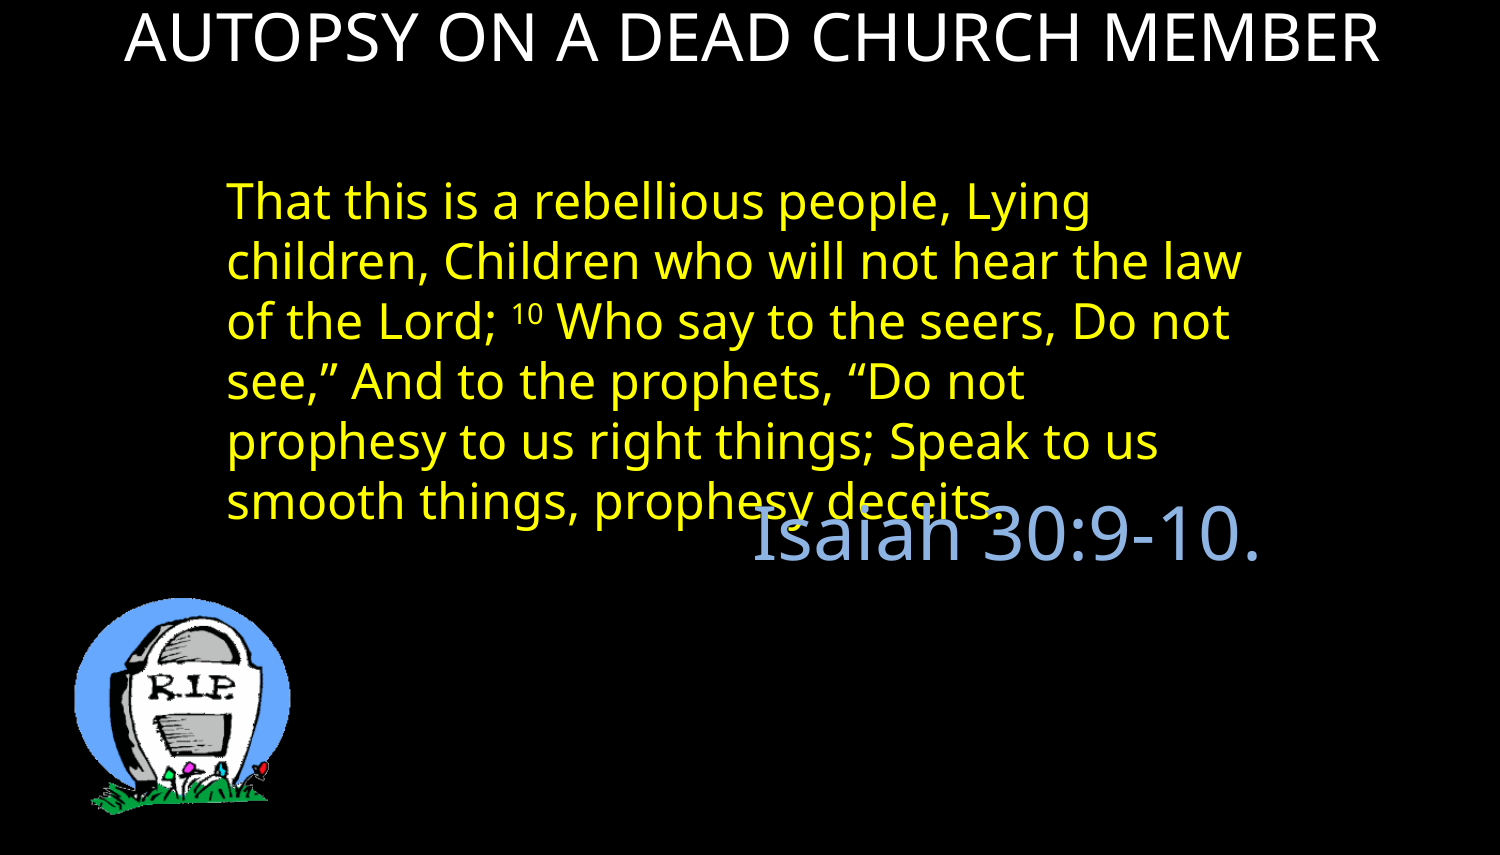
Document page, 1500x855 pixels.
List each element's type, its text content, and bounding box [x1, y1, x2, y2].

text_box Isaiah 30:9-10. [655, 477, 1277, 583]
text_box That this is a rebellious people, Lying children, Children who will not hear the law of the Lord; 10 Who say to the seers, Do not see,” And to the prophets, “Do not prophesy to us right things; Speak to us smooth things, prophesy deceits. [211, 162, 1272, 538]
text_box AUTOPSY ON A DEAD CHURCH MEMBER [65, 0, 1442, 83]
picture [65, 582, 301, 819]
